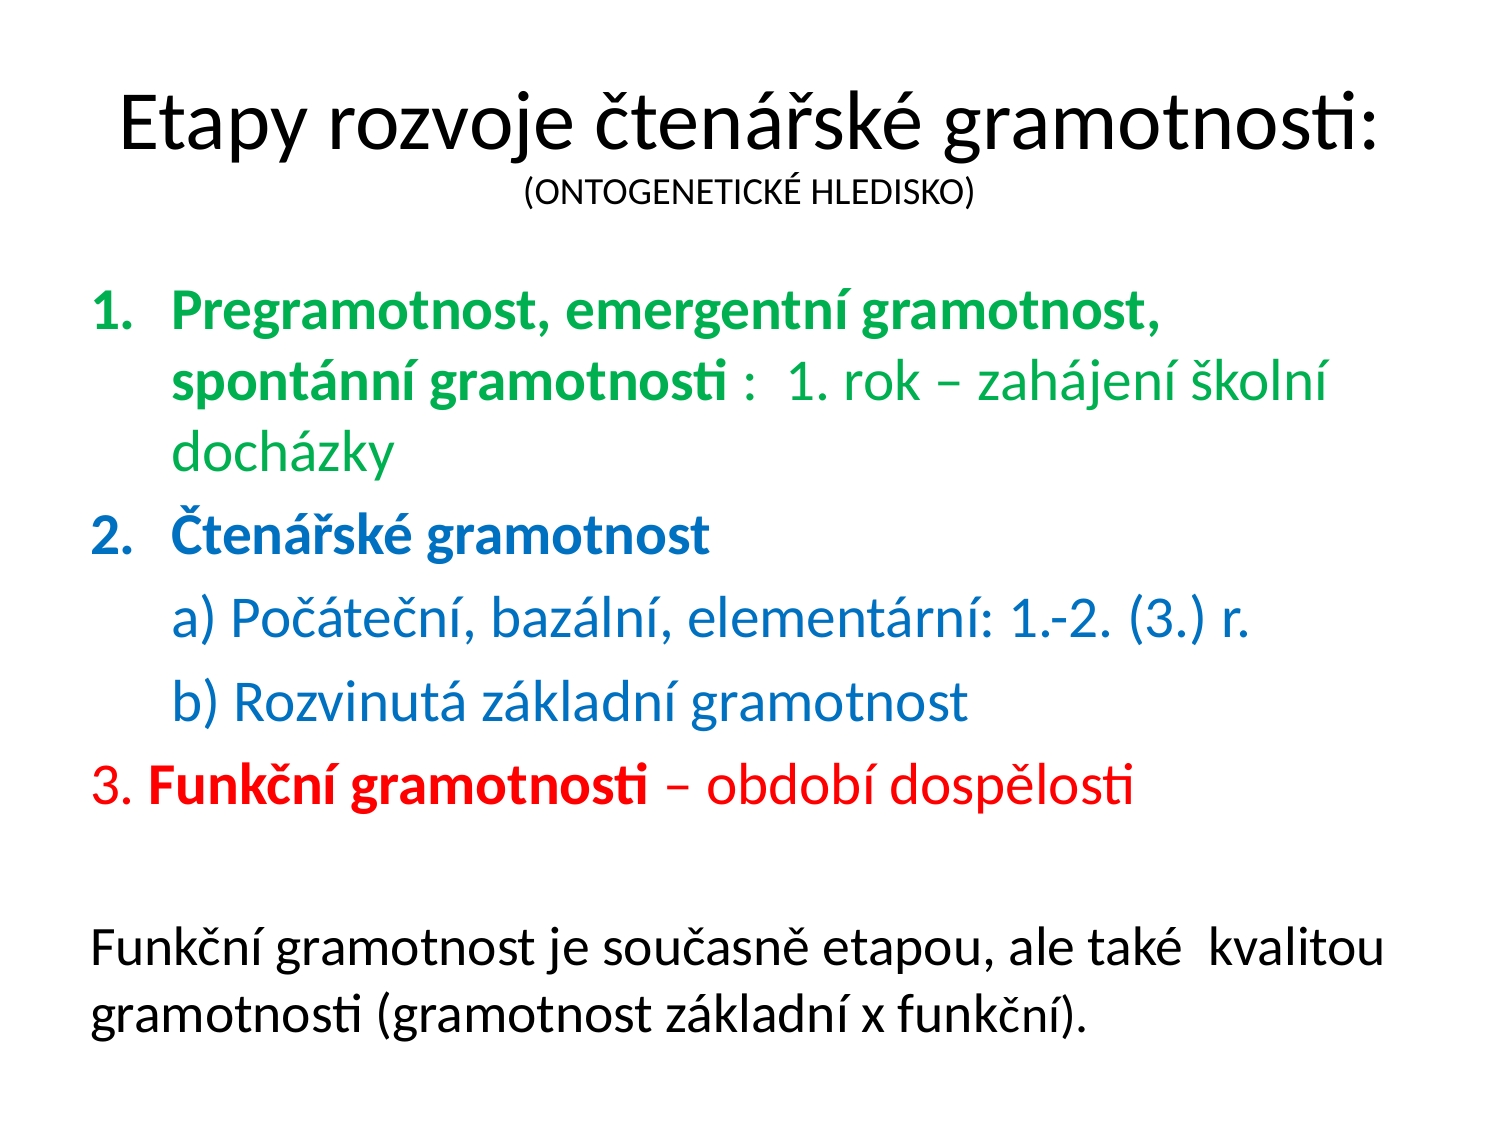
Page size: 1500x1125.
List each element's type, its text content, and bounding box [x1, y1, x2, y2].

title Etapy rozvoje čtenářské gramotnosti: (ONTOGENETICKÉ HLEDISKO) [75, 45, 1425, 233]
list Pregramotnost, emergentní gramotnost, spontánní gramotnosti : 1. rok – zahájení školní docházky Čtenářské gramotnost a) Počáteční, bazální, elementární: 1.-2. (3.) r. b) Rozvinutá základní gramotnost 3. Funkční gramotnosti – období dospělosti Funkční gramotnost je současně etapou, ale také kvalitou gramotnosti (gramotnost základní x funkční). [75, 262, 1425, 1059]
